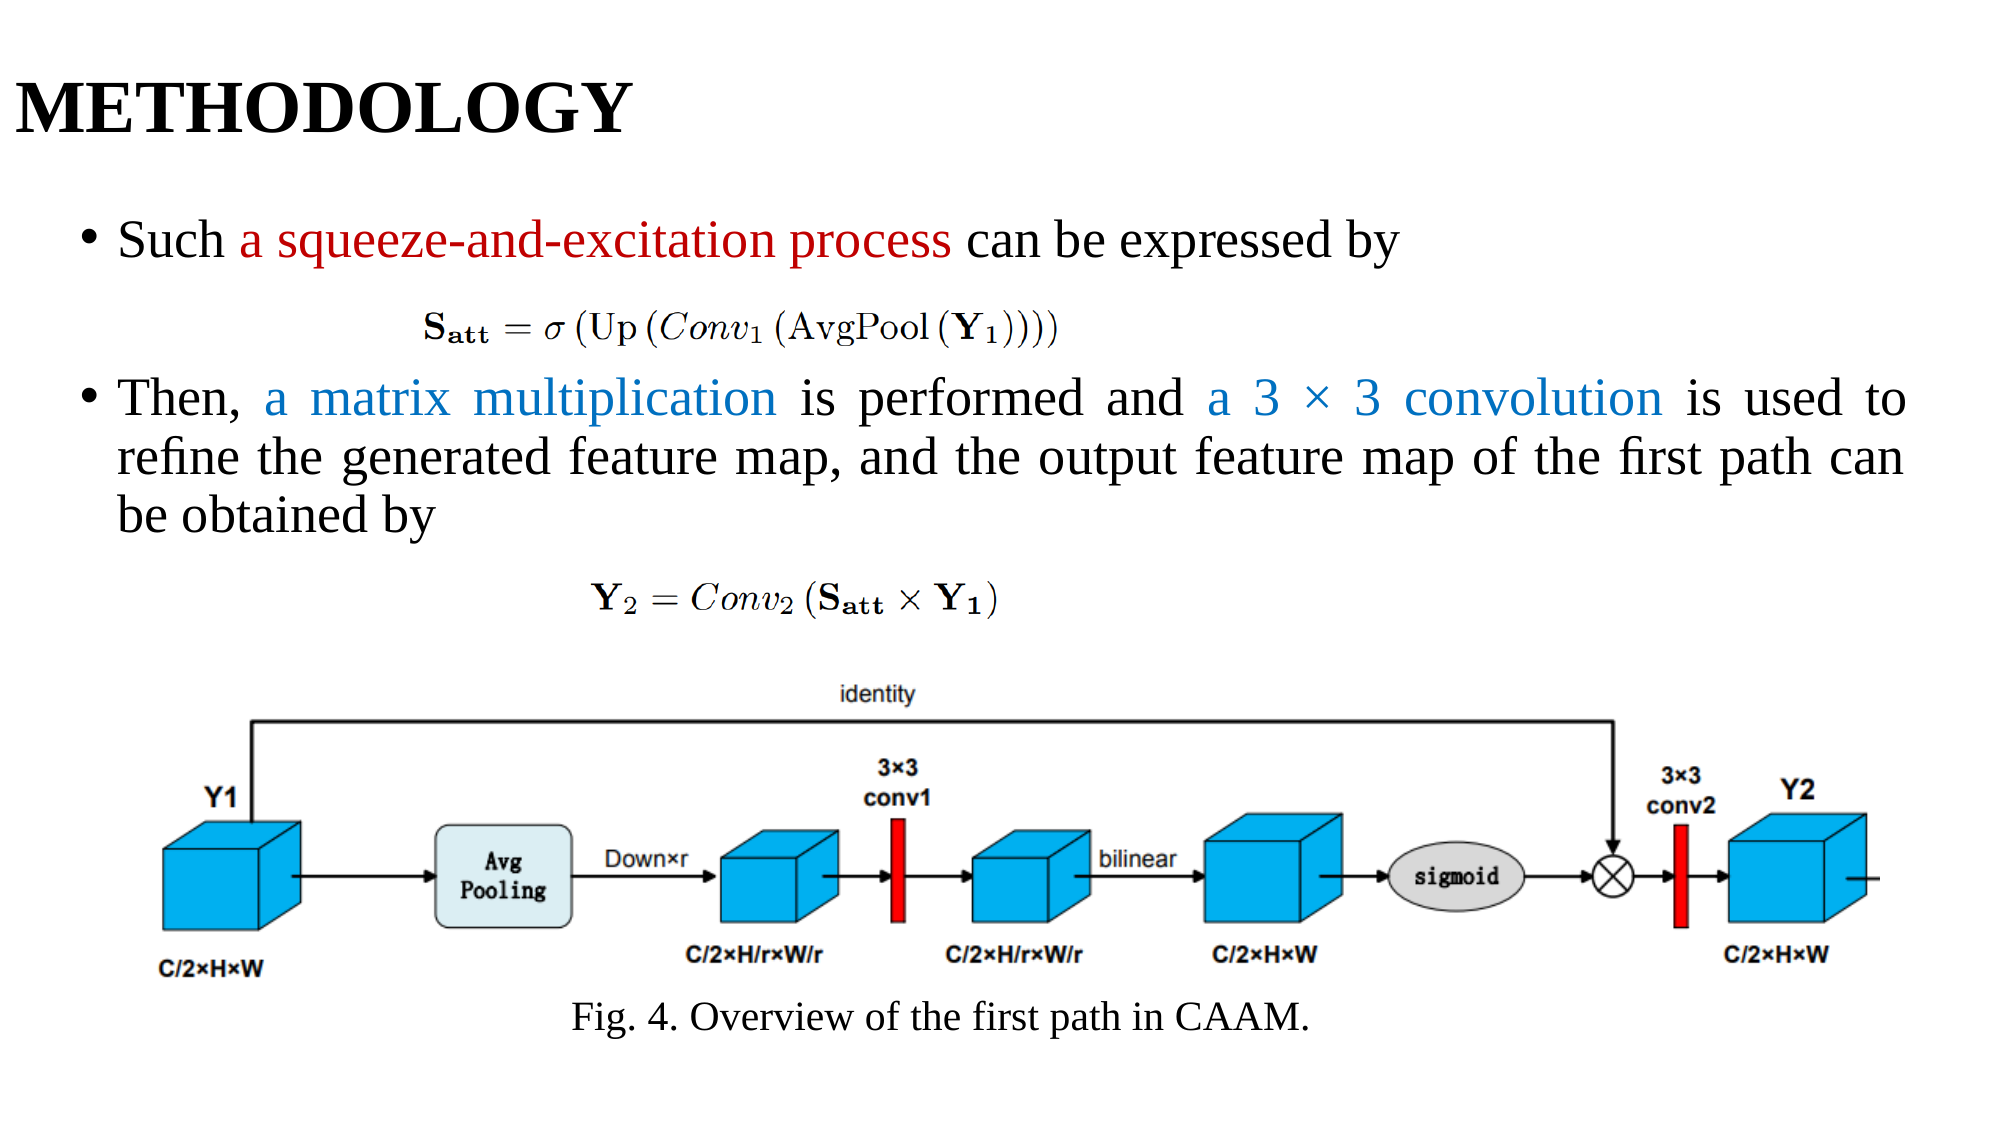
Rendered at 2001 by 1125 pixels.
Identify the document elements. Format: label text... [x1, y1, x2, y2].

picture [150, 677, 1880, 982]
title METHODOLOGY [0, 0, 1725, 218]
text_box Fig. 4. Overview of the first path in CAAM. [236, 982, 1646, 1046]
picture [586, 577, 1000, 622]
list Such a squeeze-and-excitation process can be expressed by Then, a matrix multiplication is performed and a 3 × 3 convolution is used to reﬁne the generated feature map, and the output feature map of the ﬁrst path can be obtained by [64, 202, 1923, 708]
picture [404, 295, 1066, 352]
